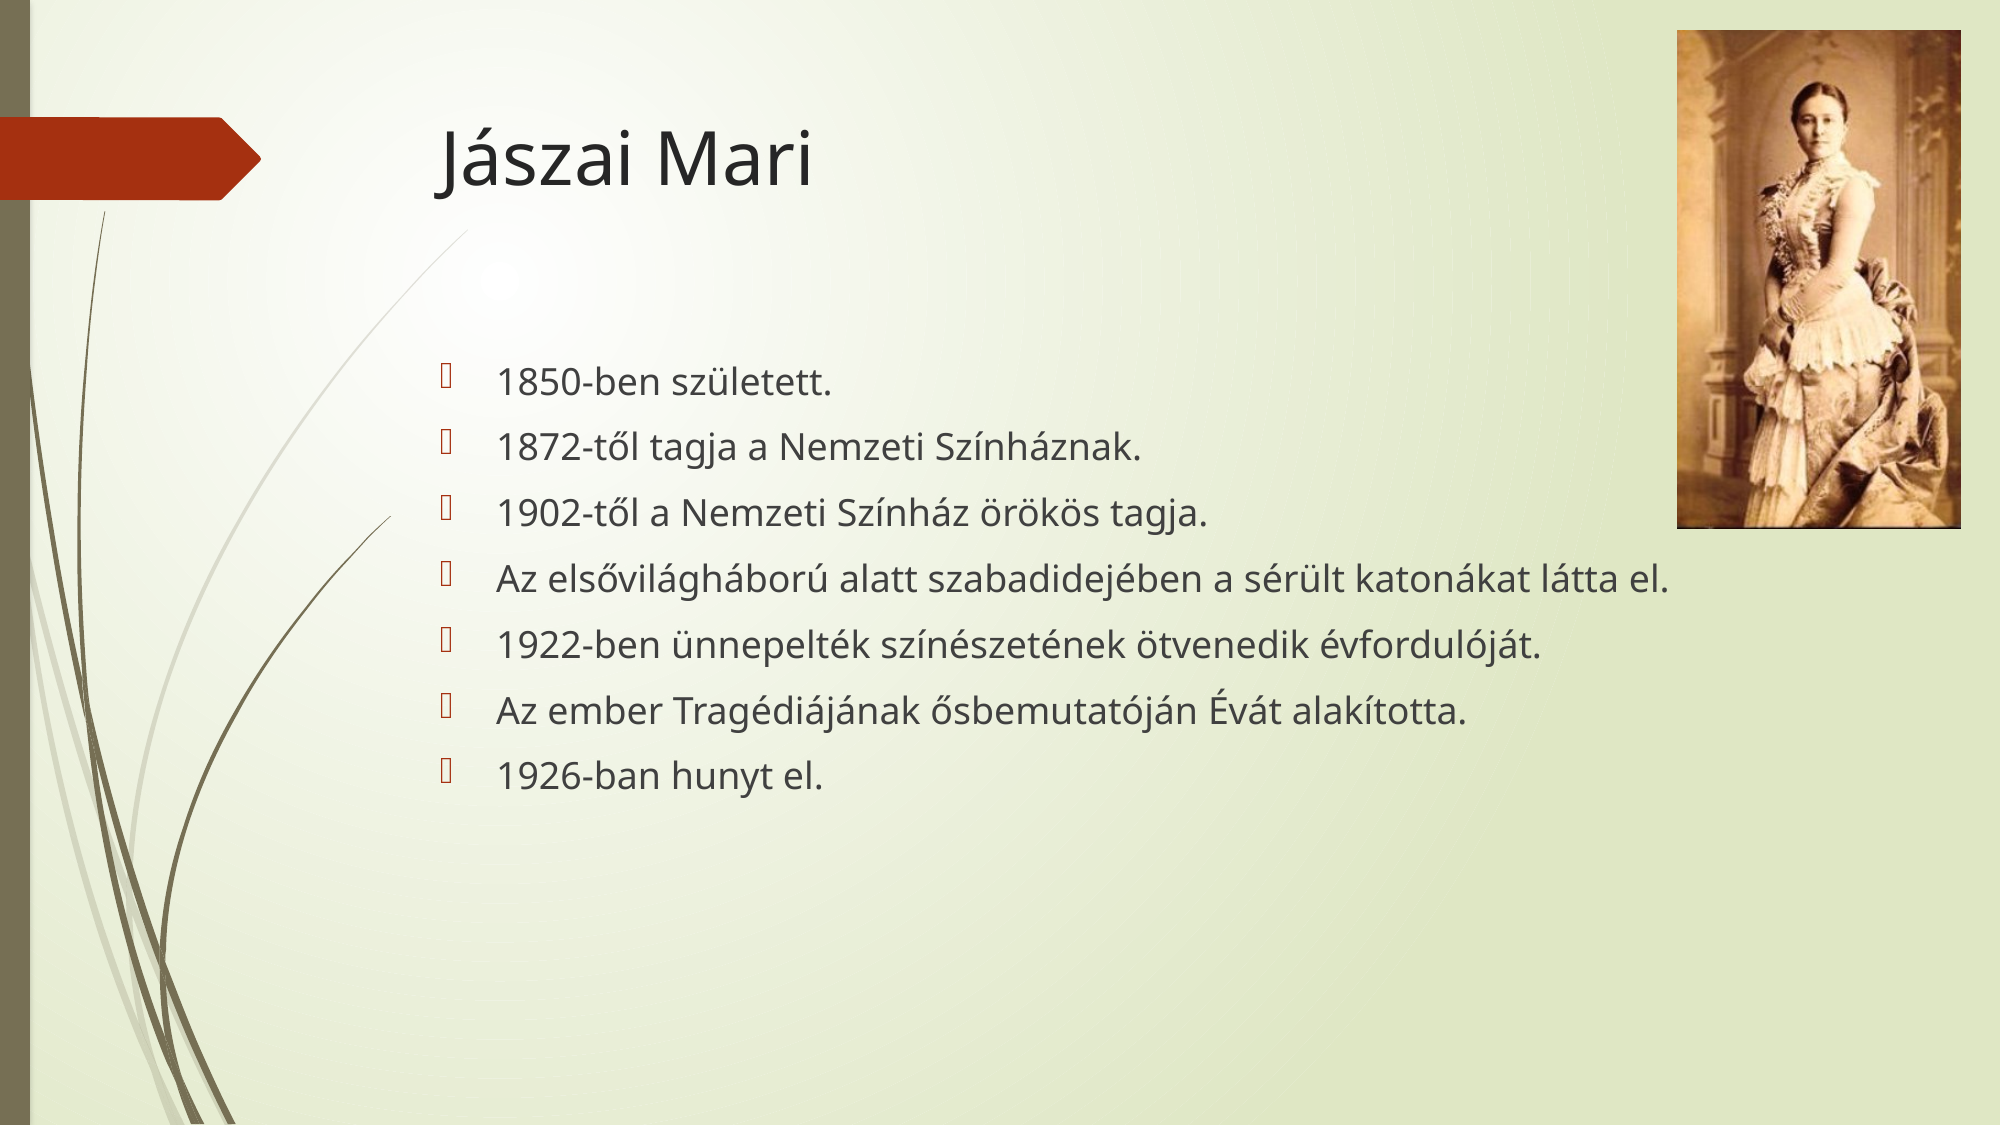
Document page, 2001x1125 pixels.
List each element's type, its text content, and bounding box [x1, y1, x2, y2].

title Jászai Mari [425, 102, 1672, 313]
picture [1677, 29, 1961, 529]
list 1850-ben született. 1872-től tagja a Nemzeti Színháznak. 1902-től a Nemzeti Színház örökös tagja. Az elsővilágháború alatt szabadidejében a sérült katonákat látta el. 1922-ben ünnepelték színészetének ötvenedik évfordulóját. Az ember Tragédiájának ősbemutatóján Évát alakította. 1926-ban hunyt el. [424, 350, 1888, 970]
